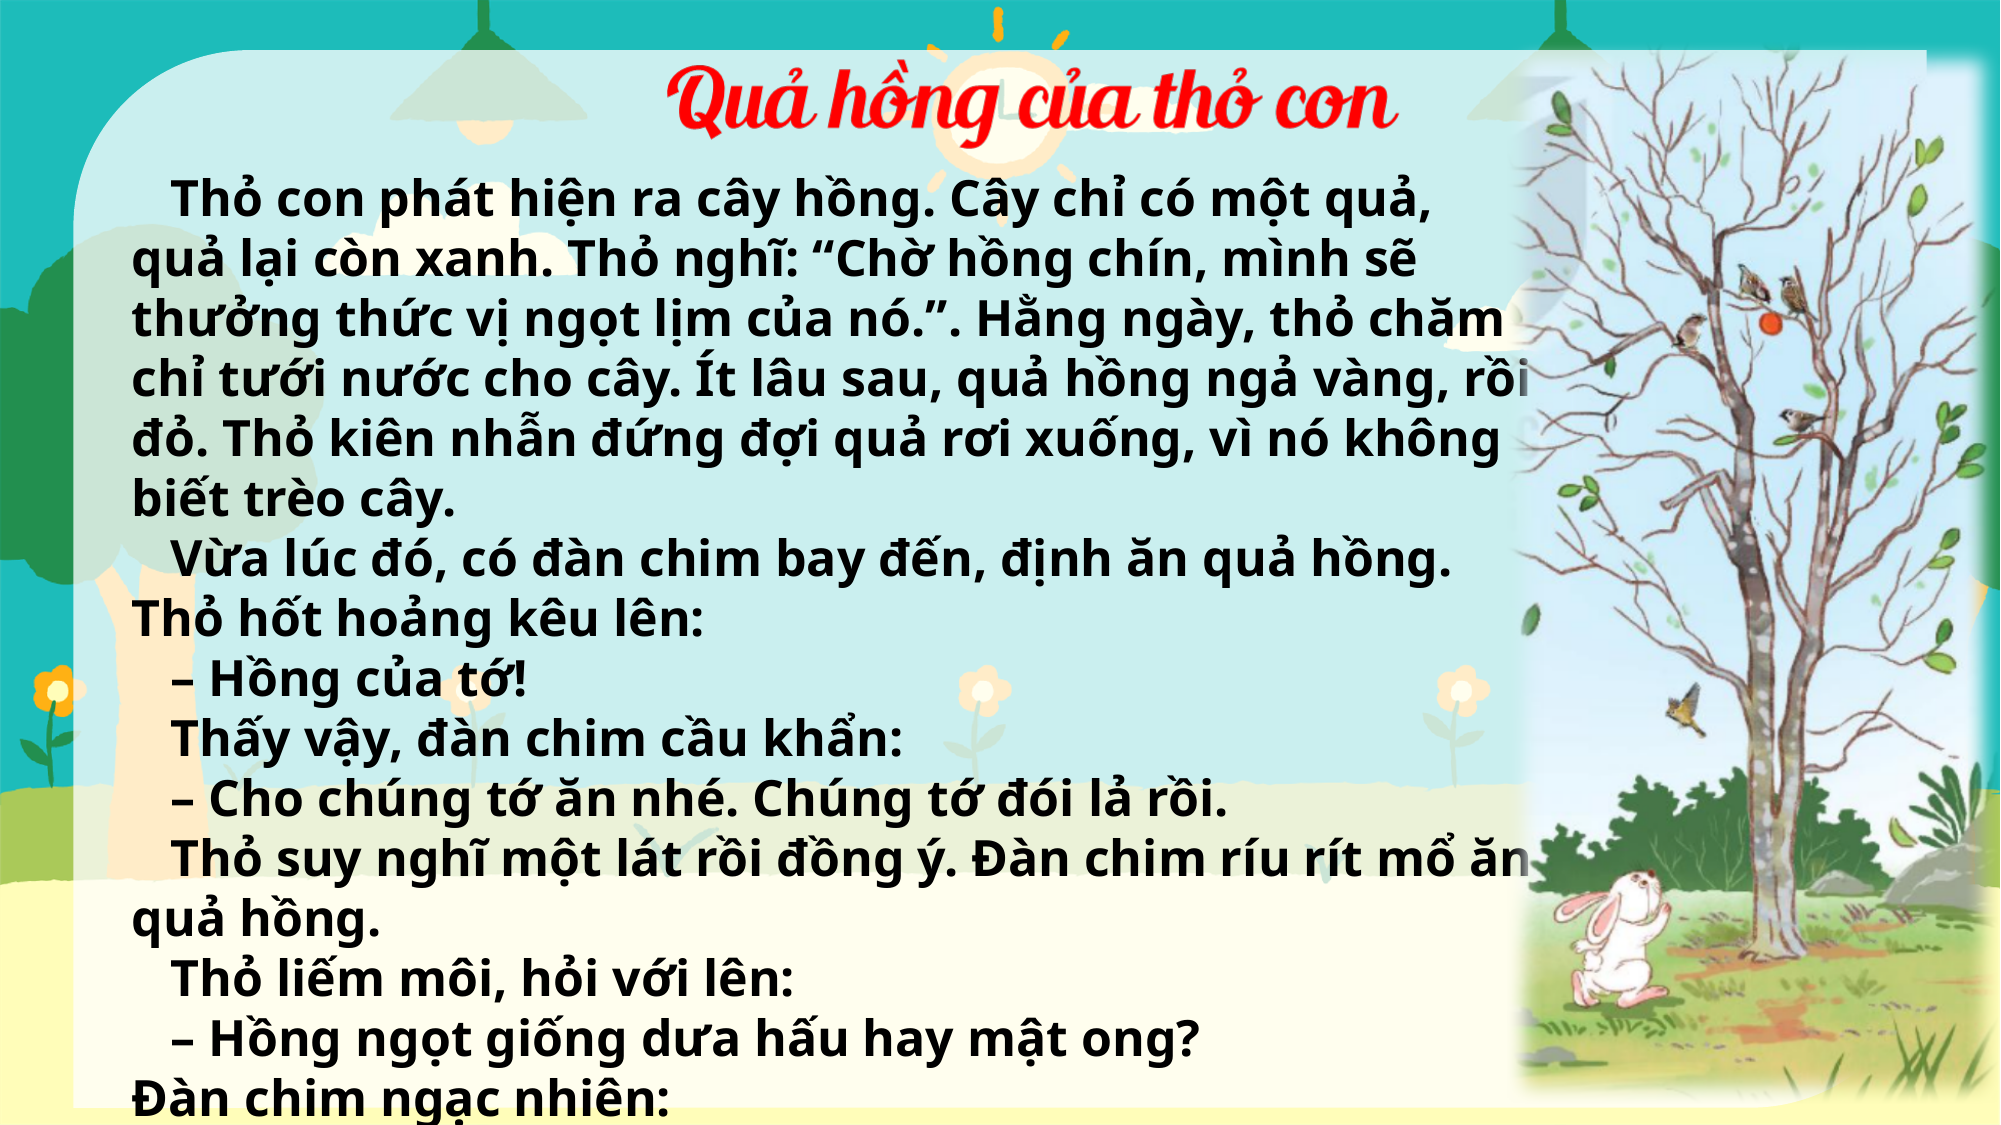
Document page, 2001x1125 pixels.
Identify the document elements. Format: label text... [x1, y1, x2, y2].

text_box Thỏ con phát hiện ra cây hồng. Cây chỉ có một quả, quả lại còn xanh. Thỏ nghĩ: “Chờ hồng chín, mình sẽ thưởng thức vị ngọt lịm của nó.”. Hằng ngày, thỏ chăm chỉ tưới nước cho cây. Ít lâu sau, quả hồng ngả vàng, rồi đỏ. Thỏ kiên nhẫn đứng đợi quả rơi xuống, vì nó không biết trèo cây. Vừa lúc đó, có đàn chim bay đến, định ăn quả hồng. Thỏ hốt hoảng kêu lên: – Hồng của tớ! Thấy vậy, đàn chim cầu khẩn: – Cho chúng tớ ăn nhé. Chúng tớ đói lả rồi. Thỏ suy nghĩ một lát rồi đồng ý. Đàn chim ríu rít mổ ăn quả hồng. Thỏ liếm môi, hỏi với lên: – Hồng ngọt giống dưa hấu hay mật ong? Đàn chim ngạc nhiên: Cậu chưa ăn hồng bao giờ à? [117, 159, 1554, 1125]
text_box [73, 50, 612, 1108]
picture [0, 0, 2000, 1125]
